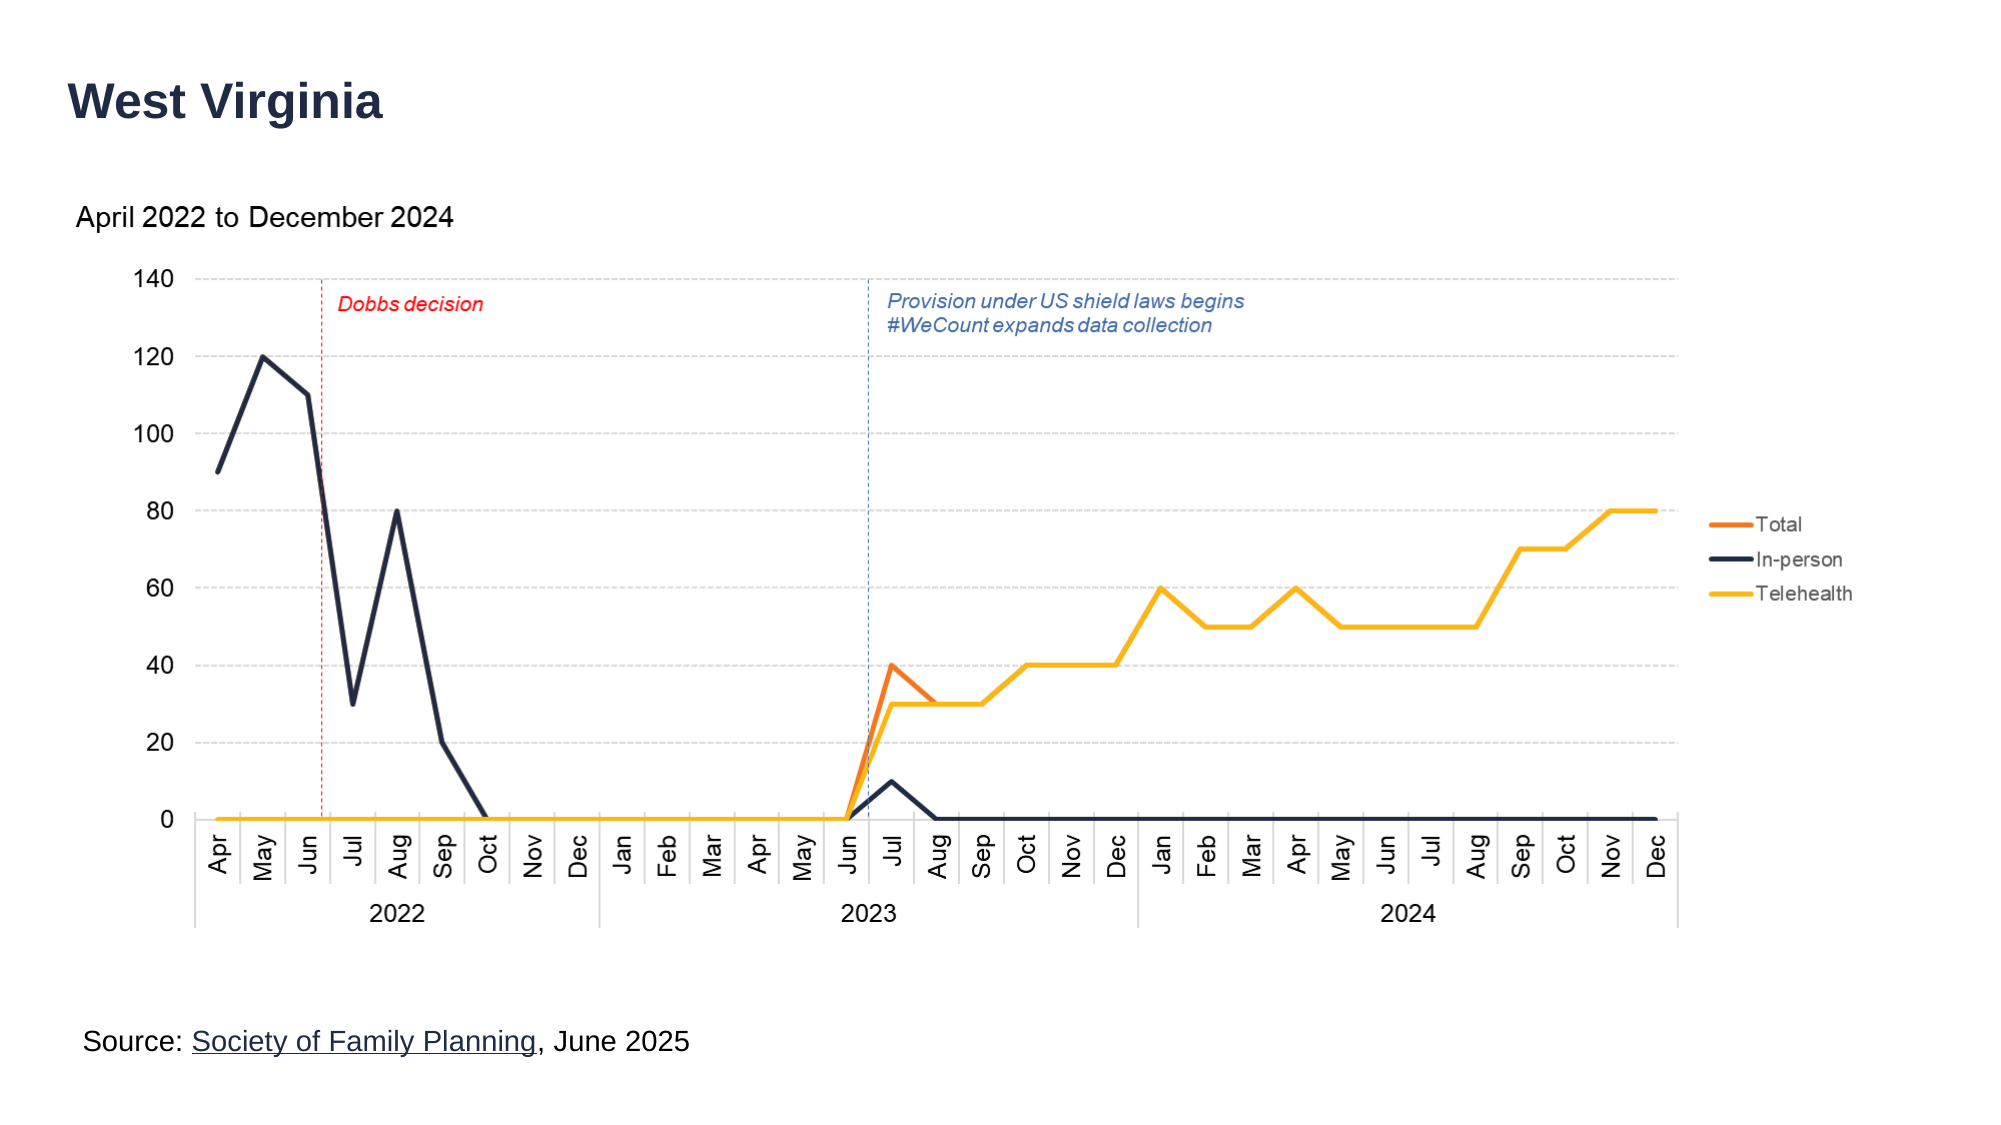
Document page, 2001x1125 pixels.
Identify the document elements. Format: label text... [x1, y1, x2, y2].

picture [61, 187, 1939, 938]
text_box Source: Society of Family Planning, June 2025 [67, 1014, 833, 1065]
title West Virginia [67, 59, 1546, 146]
